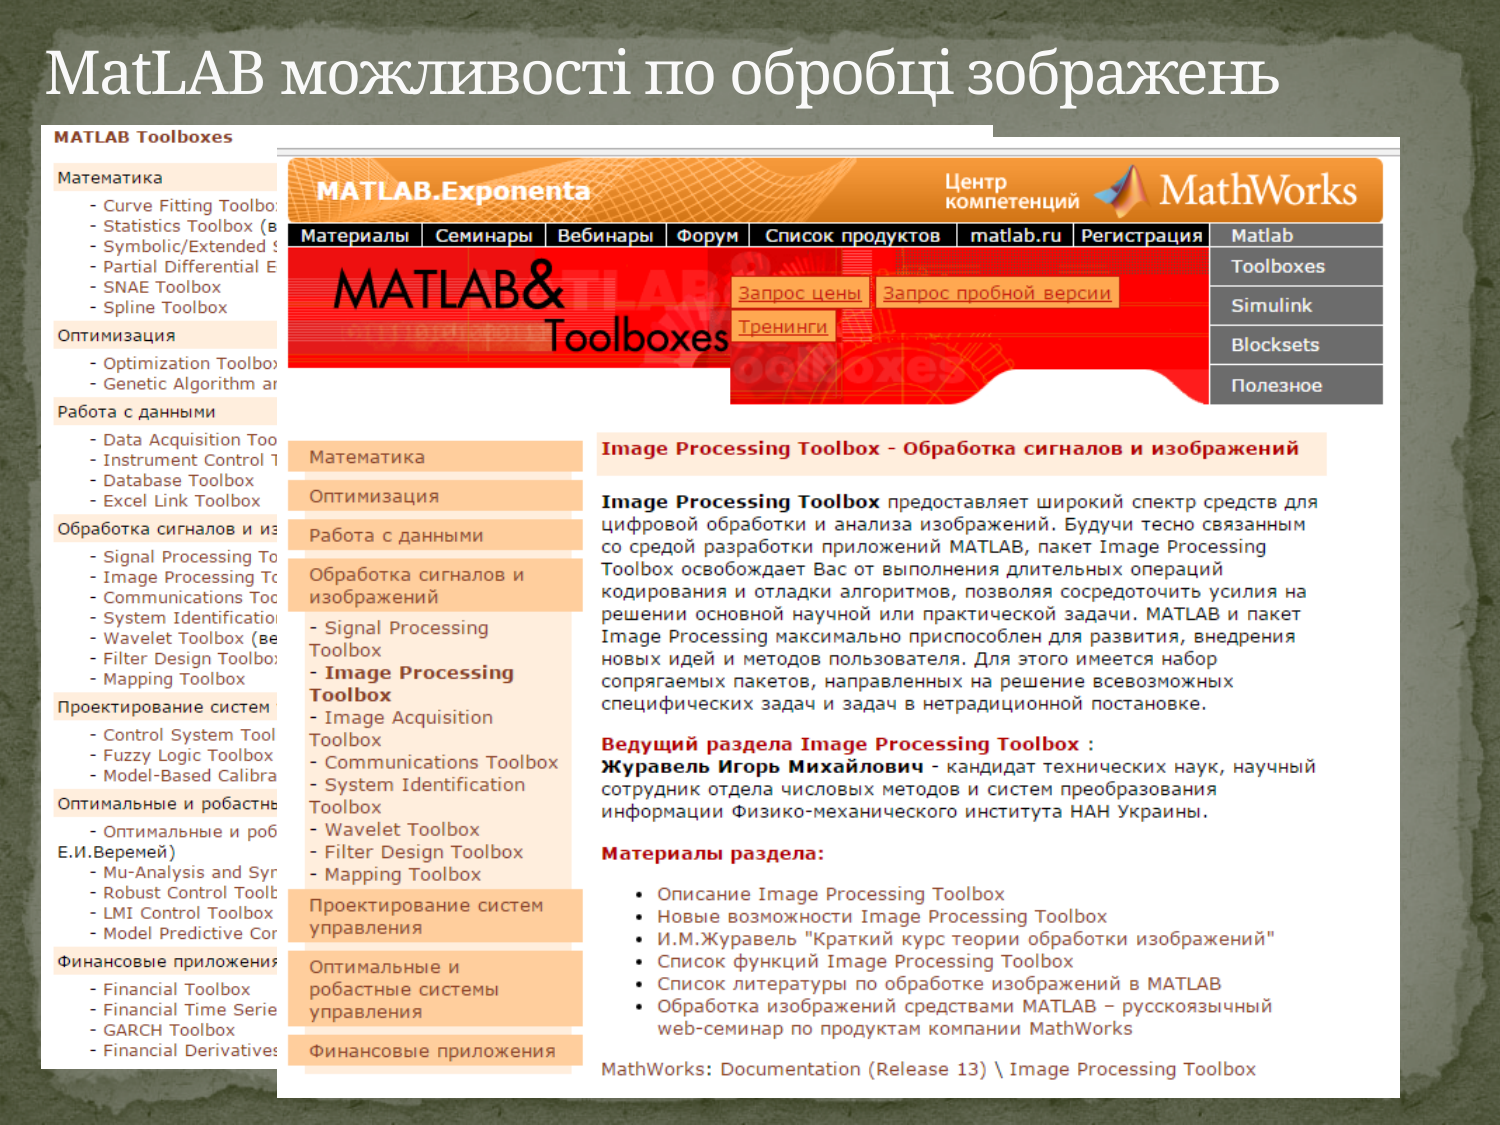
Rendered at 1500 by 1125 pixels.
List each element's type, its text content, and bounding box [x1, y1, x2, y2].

title MatLAB можливості по обробці зображень [29, 24, 1425, 114]
picture [277, 137, 1400, 1098]
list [44, 128, 276, 1067]
